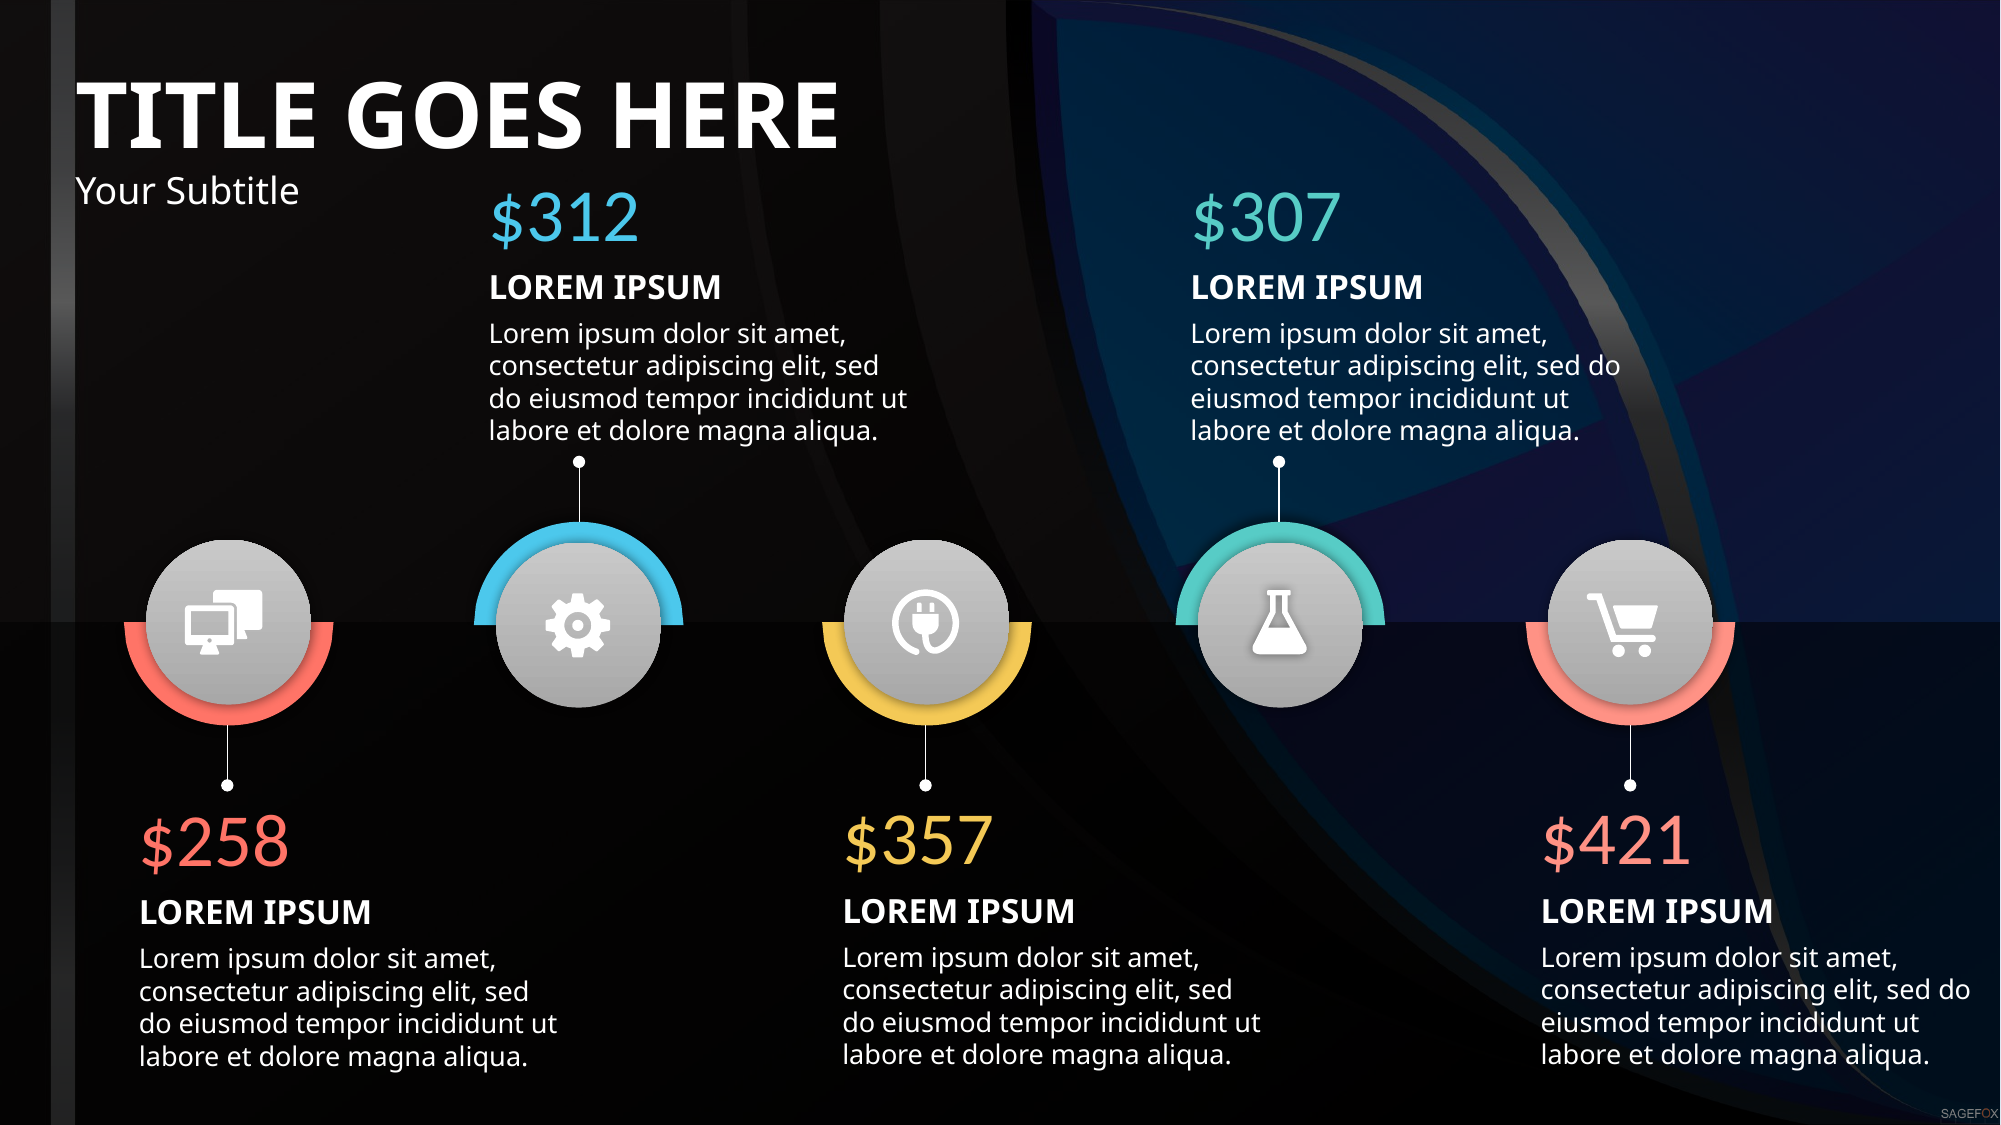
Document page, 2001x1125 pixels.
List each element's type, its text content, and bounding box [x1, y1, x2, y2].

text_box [892, 589, 960, 655]
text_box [545, 593, 611, 658]
text_box [821, 621, 1033, 727]
picture [0, 0, 2001, 1125]
text_box [495, 541, 663, 709]
text_box $312 LOREM IPSUM Lorem ipsum dolor sit amet, consectetur adipiscing elit, sed do eiusmod tempor incididunt ut labore et dolore magna aliqua. [473, 220, 926, 454]
text_box $421 LOREM IPSUM Lorem ipsum dolor sit amet, consectetur adipiscing elit, sed do eiusmod tempor incididunt ut labore et dolore magna aliqua. [1525, 782, 2000, 1078]
text_box [1546, 538, 1714, 706]
text_box [1524, 621, 1737, 727]
text_box $307 LOREM IPSUM Lorem ipsum dolor sit amet, consectetur adipiscing elit, sed do eiusmod tempor incididunt ut labore et dolore magna aliqua. [1175, 158, 1651, 454]
text_box [843, 538, 1011, 706]
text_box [1586, 593, 1658, 658]
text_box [184, 589, 263, 655]
text_box [145, 538, 313, 706]
text_box [472, 520, 685, 627]
text_box [1196, 541, 1364, 709]
text_box [122, 621, 335, 727]
text_box $357 LOREM IPSUM Lorem ipsum dolor sit amet, consectetur adipiscing elit, sed do eiusmod tempor incididunt ut labore et dolore magna aliqua. [827, 782, 1279, 1078]
text_box [1252, 590, 1307, 655]
text_box [0, 621, 2000, 1125]
text_box TITLE GOES HERE Your Subtitle [60, 49, 1036, 220]
text_box $258 LOREM IPSUM Lorem ipsum dolor sit amet, consectetur adipiscing elit, sed do eiusmod tempor incididunt ut labore et dolore magna aliqua. [123, 784, 584, 1079]
text_box [1174, 520, 1387, 627]
